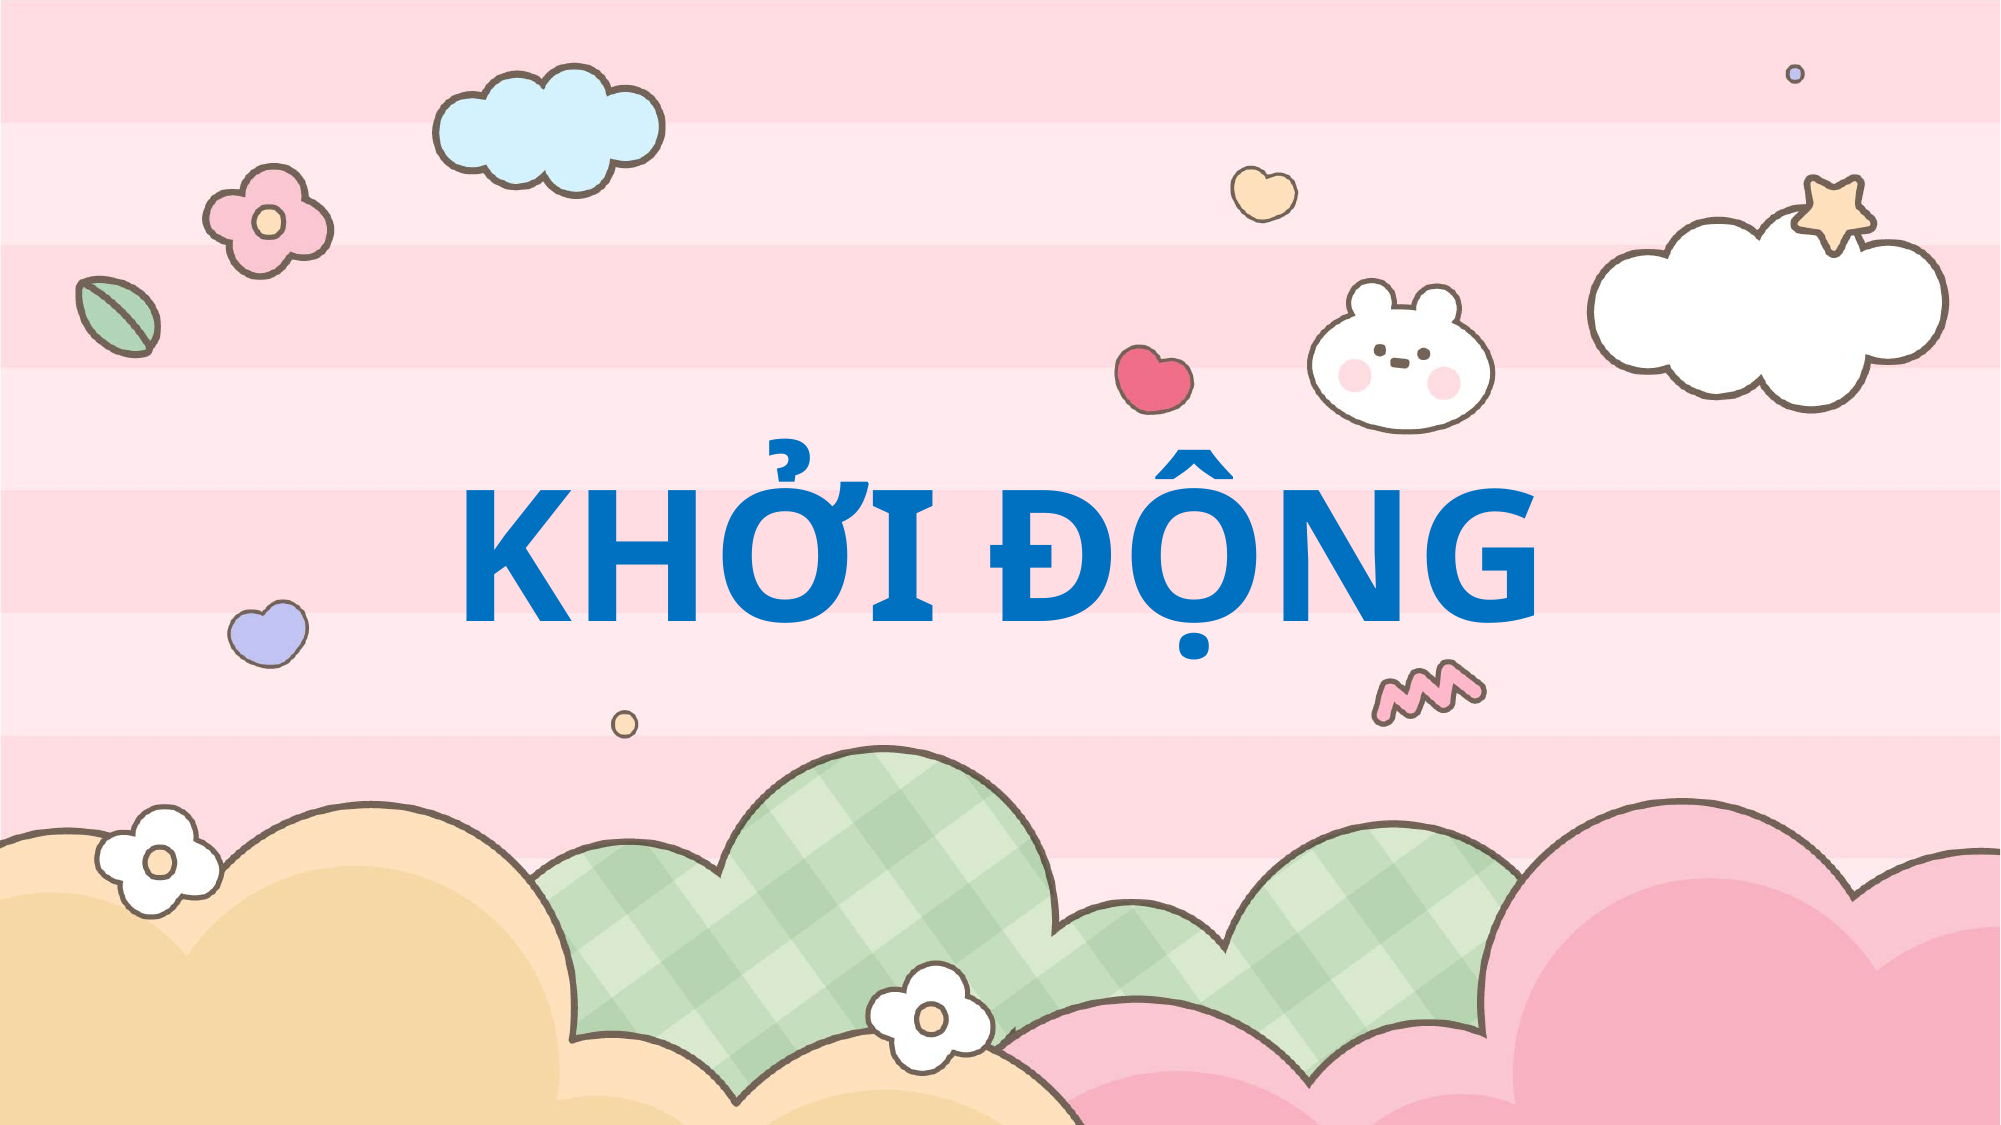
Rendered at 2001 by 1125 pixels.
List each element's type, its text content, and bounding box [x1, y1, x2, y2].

picture [0, 0, 2001, 1125]
title KHỞI ĐỘNG [141, 384, 1859, 741]
